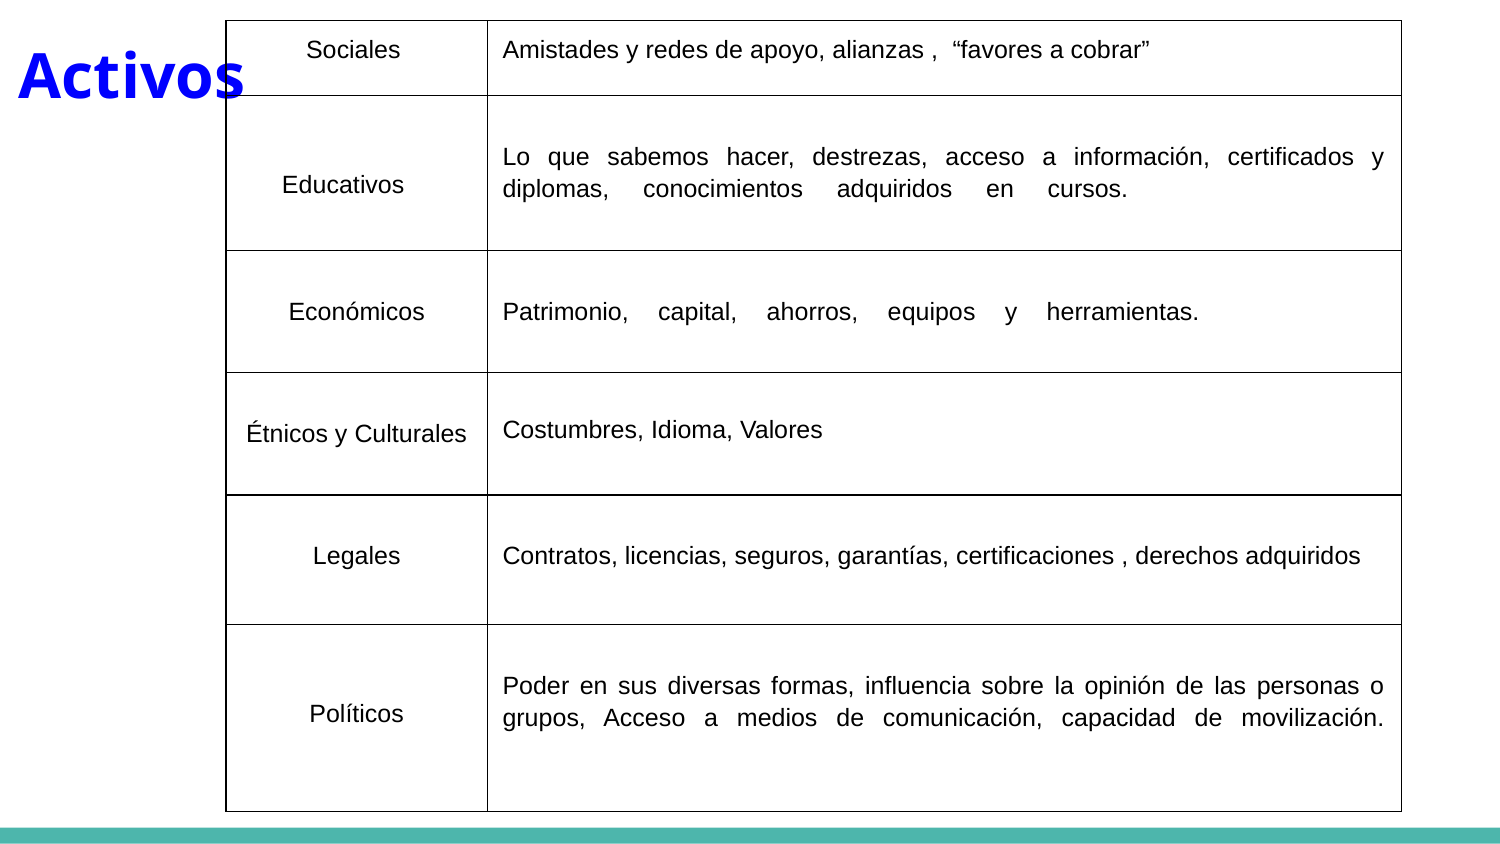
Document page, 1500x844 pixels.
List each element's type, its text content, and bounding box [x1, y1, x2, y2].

table_cell Económicos [227, 251, 487, 372]
table_cell Educativos [227, 96, 487, 250]
table_cell Étnicos y Culturales [227, 373, 487, 494]
table_header Amistades y redes de apoyo, alianzas , “favores a cobrar” [488, 21, 1401, 95]
table_cell Políticos [227, 625, 487, 811]
table_cell Lo que sabemos hacer, destrezas, acceso a información, certificados y diplomas, conocimientos adquiridos en cursos. [488, 96, 1401, 250]
table_cell Patrimonio, capital, ahorros, equipos y herramientas. [488, 251, 1401, 372]
table_header Sociales [227, 21, 487, 95]
table_cell Legales [227, 496, 487, 624]
table_cell Poder en sus diversas formas, influencia sobre la opinión de las personas o grupos, Acceso a medios de comunicación, capacidad de movilización. [488, 625, 1401, 811]
table_cell Contratos, licencias, seguros, garantías, certificaciones , derechos adquiridos [488, 496, 1401, 624]
table_cell Costumbres, Idioma, Valores [488, 373, 1401, 494]
title Activos [3, 20, 225, 137]
